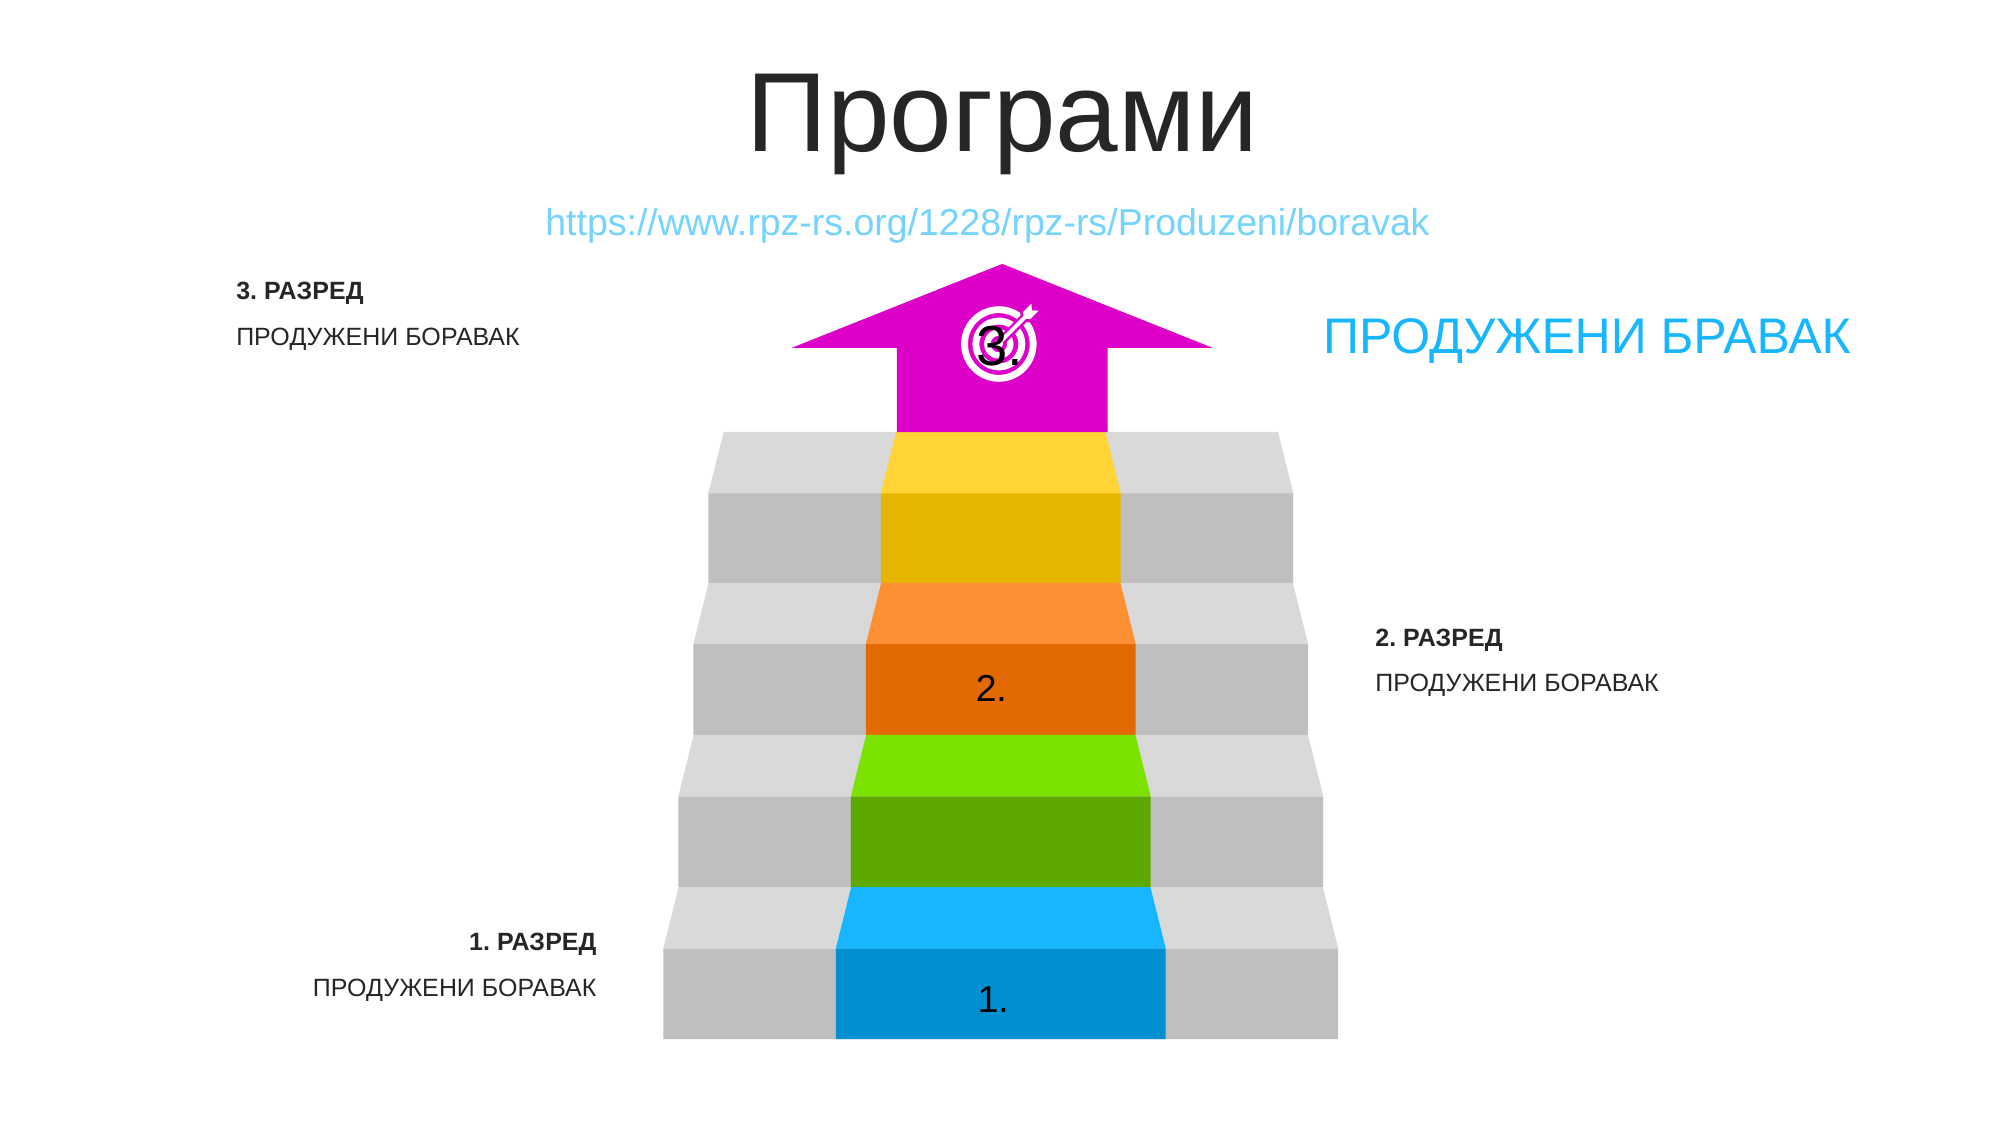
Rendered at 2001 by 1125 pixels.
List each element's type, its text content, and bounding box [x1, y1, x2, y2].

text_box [1360, 613, 1890, 705]
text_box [835, 432, 1166, 1040]
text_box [221, 267, 750, 359]
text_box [663, 432, 835, 1040]
list Програми [53, 55, 1952, 175]
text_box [1166, 432, 1339, 1040]
text_box ПРОДУЖЕНИ БРАВАК [1308, 296, 1894, 371]
text_box [791, 262, 1214, 432]
text_box https://www.rpz-rs.org/1228/rpz-rs/Produzeni/boravak [530, 190, 1465, 251]
text_box 3. [960, 301, 1042, 383]
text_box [82, 918, 612, 1009]
